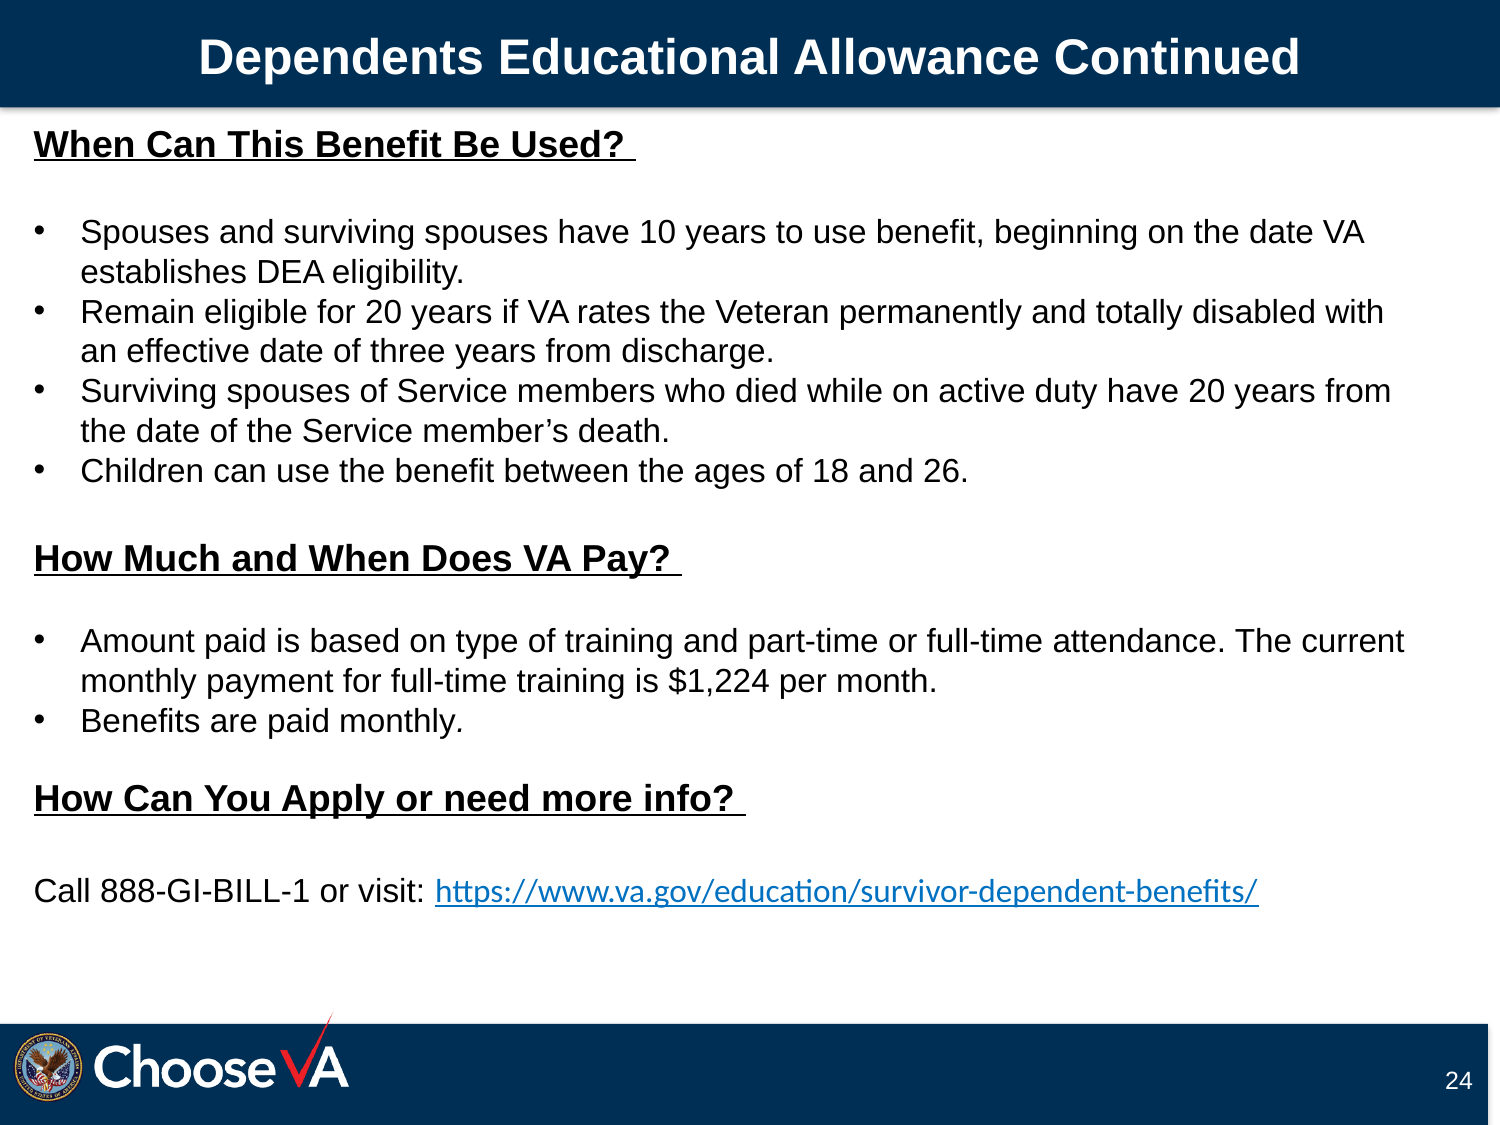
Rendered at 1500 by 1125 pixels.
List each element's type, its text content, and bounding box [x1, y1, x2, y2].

text_box [0, 874, 1432, 936]
title Dependents Educational Allowance Continued [75, 8, 1425, 100]
text_box When Can This Benefit Be Used? Spouses and surviving spouses have 10 years to use benefit, beginning on the date VA establishes DEA eligibility. Remain eligible for 20 years if VA rates the Veteran permanently and totally disabled with an effective date of three years from discharge. Surviving spouses of Service members who died while on active duty have 20 years from the date of the Service member’s death. Children can use the benefit between the ages of 18 and 26. How Much and When Does VA Pay? Amount paid is based on type of training and part-time or full-time attendance. The current monthly payment for full-time training is $1,224 per month. Benefits are paid monthly. How Can You Apply or need more info? Call 888-GI-BILL-1 or visit: https://www.va.gov/education/survivor-dependent-benefits/ [18, 112, 1432, 874]
picture [13, 1011, 349, 1102]
slide_number 24 [1138, 1049, 1489, 1110]
